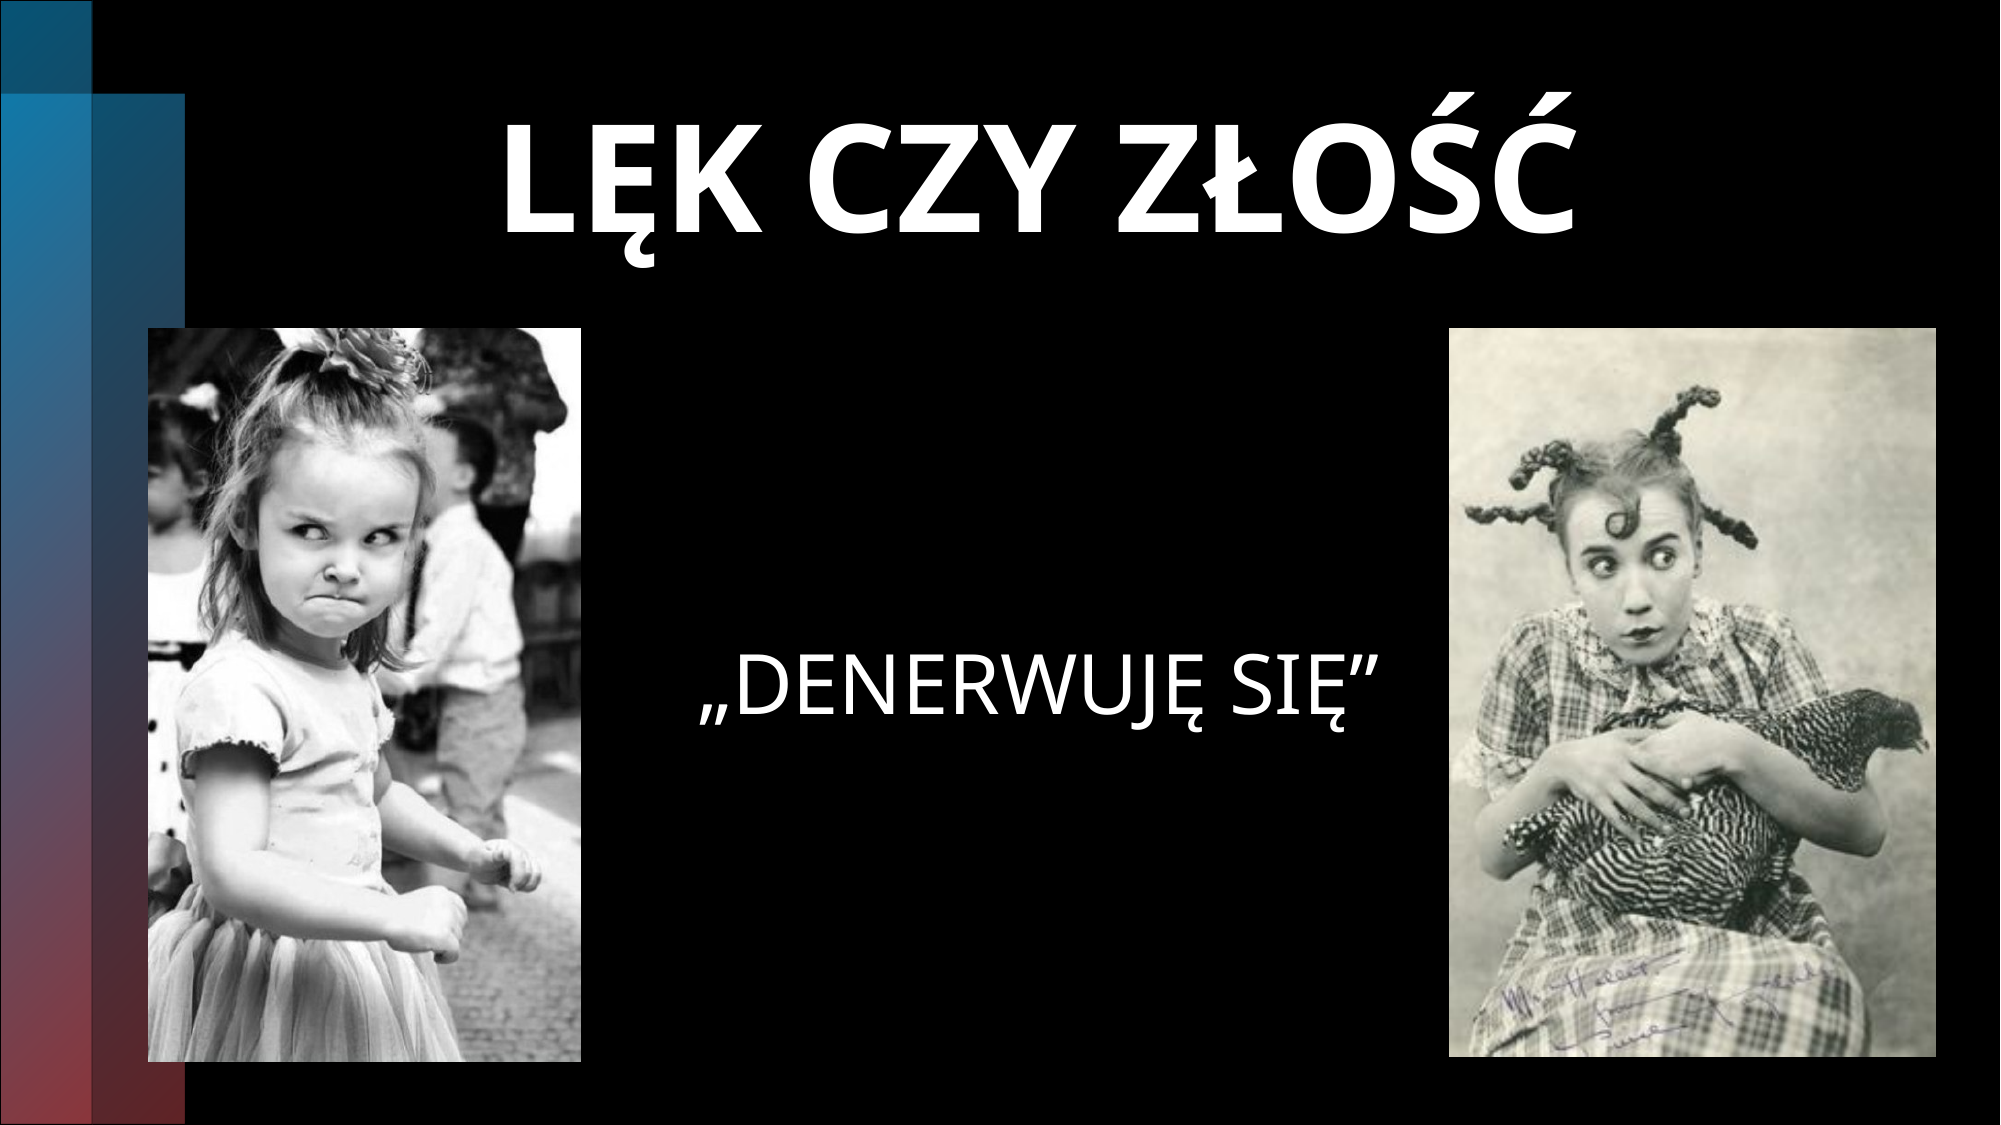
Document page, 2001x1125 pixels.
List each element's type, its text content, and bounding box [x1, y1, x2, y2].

title LĘK CZY ZŁOŚĆ [260, 74, 1817, 329]
picture [1449, 328, 1936, 1058]
picture [148, 328, 581, 1062]
list „DENERWUJĘ SIĘ” [581, 354, 1449, 999]
